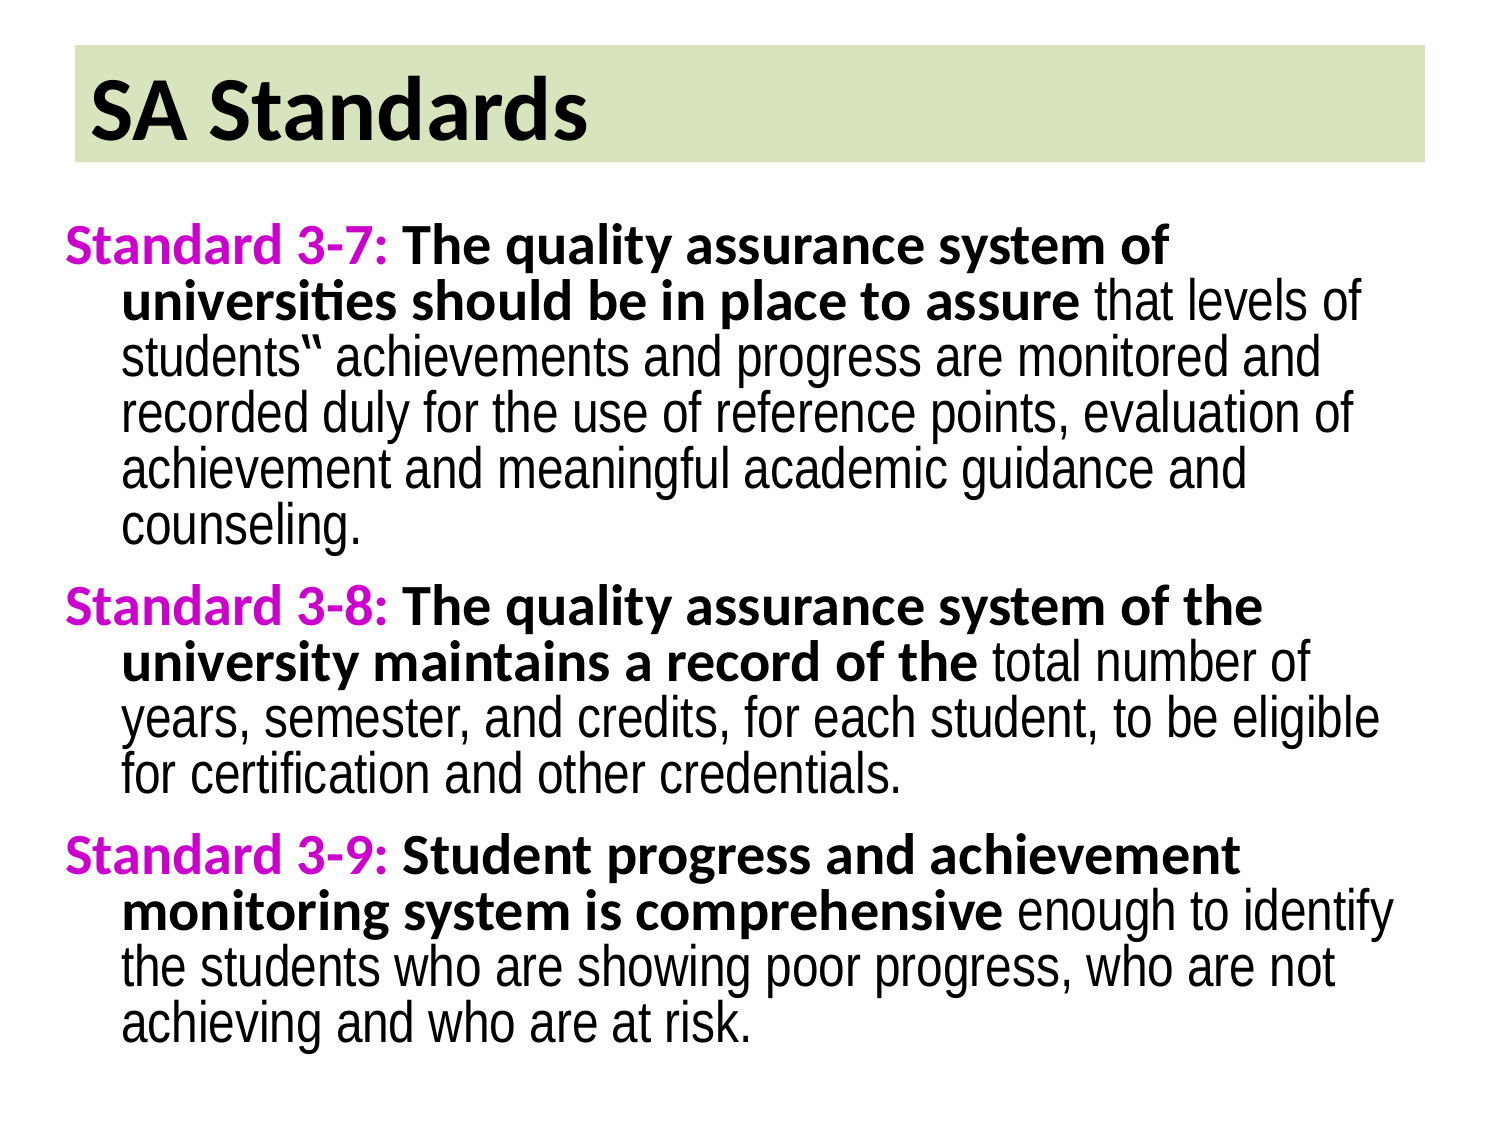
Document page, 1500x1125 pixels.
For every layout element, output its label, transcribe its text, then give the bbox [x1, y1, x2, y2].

title SA Standards [74, 44, 1426, 163]
list Standard 3-7: The quality assurance system of universities should be in place to assure that levels of students‟ achievements and progress are monitored and recorded duly for the use of reference points, evaluation of achievement and meaningful academic guidance and counseling. Standard 3-8: The quality assurance system of the university maintains a record of the total number of years, semester, and credits, for each student, to be eligible for certification and other credentials. Standard 3-9: Student progress and achievement monitoring system is comprehensive enough to identify the students who are showing poor progress, who are not achieving and who are at risk. [49, 212, 1463, 1063]
